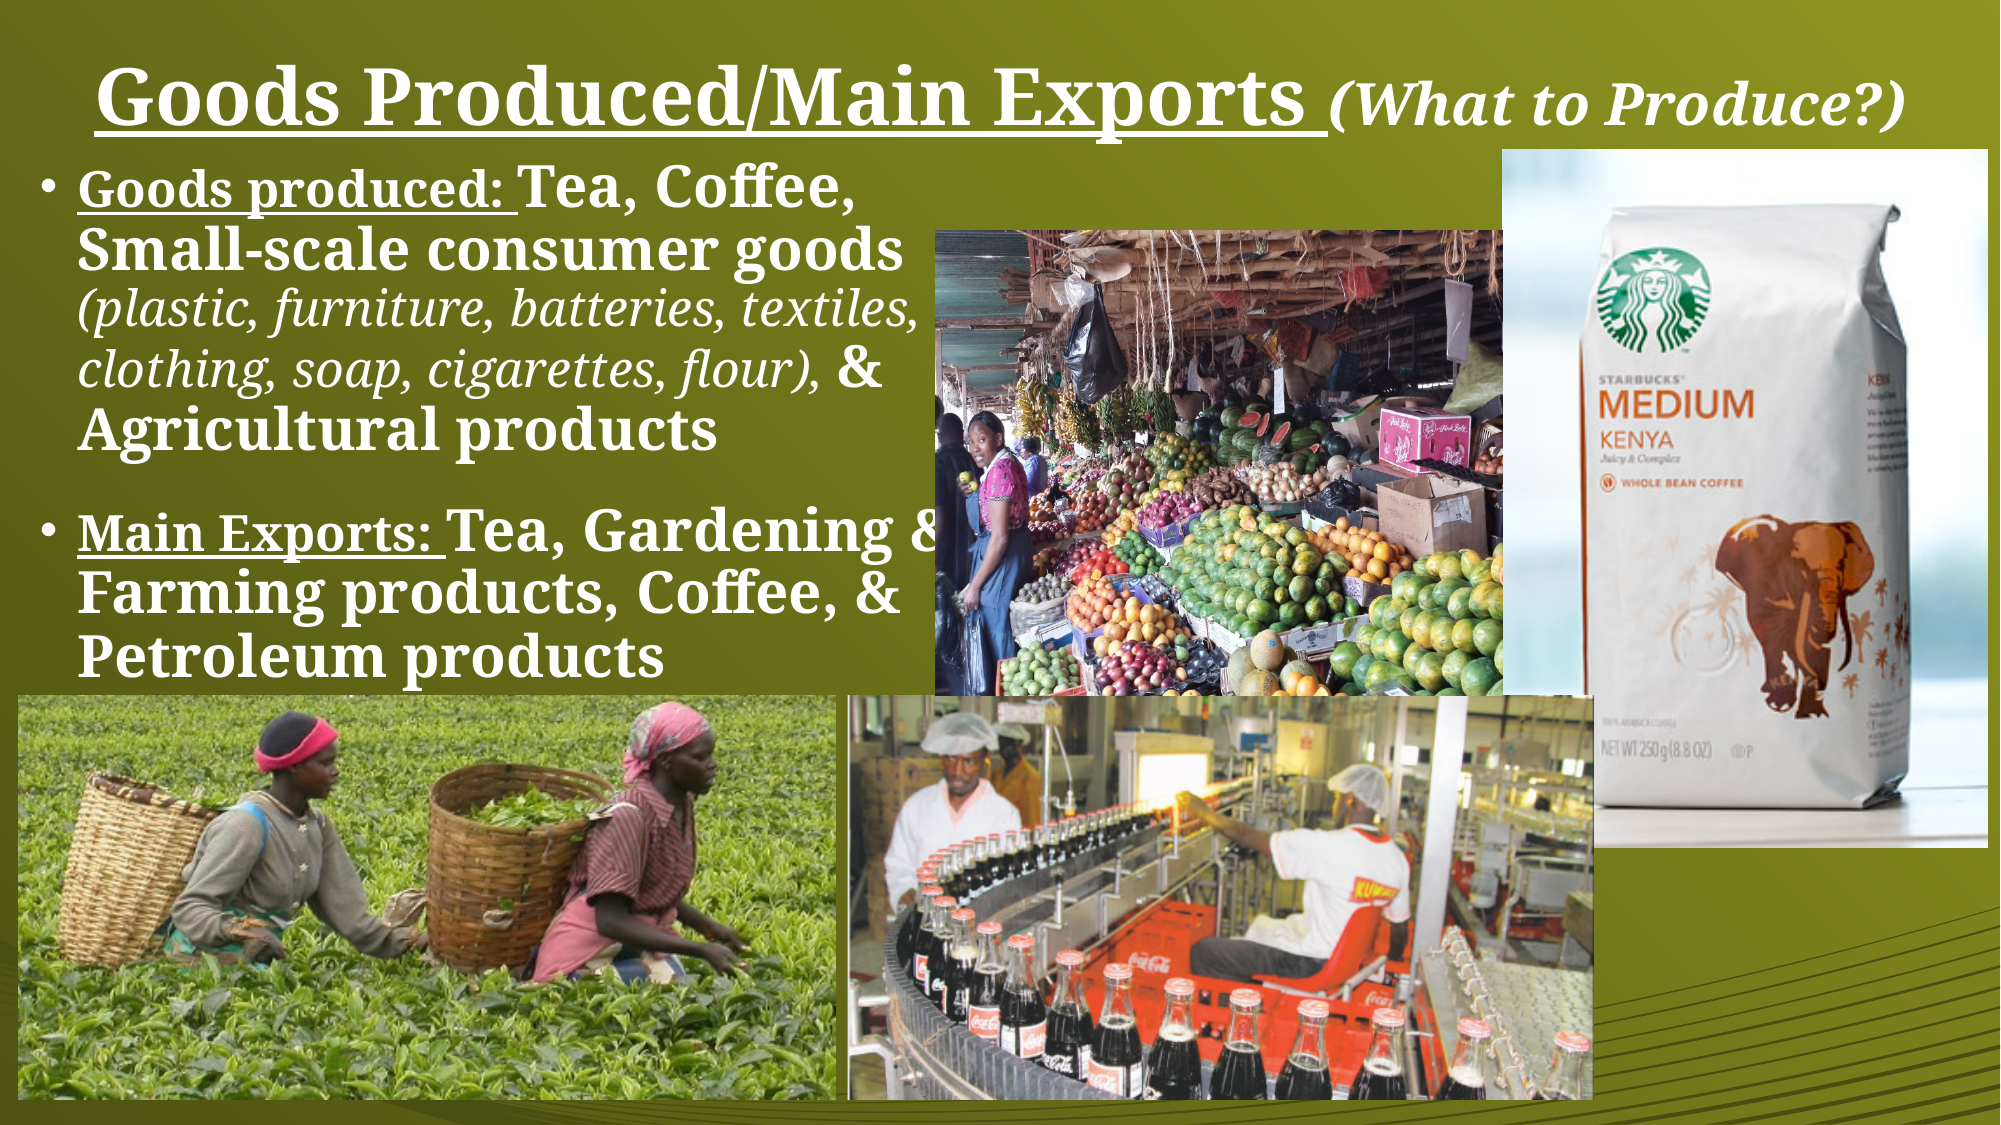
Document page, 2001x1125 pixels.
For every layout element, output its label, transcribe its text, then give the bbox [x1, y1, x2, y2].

list Goods produced: Tea, Coffee, Small-scale consumer goods (plastic, furniture, batteries, textiles, clothing, soap, cigarettes, flour), & Agricultural products Main Exports: Tea, Gardening & Farming products, Coffee, & Petroleum products [24, 149, 985, 694]
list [1502, 149, 1988, 848]
picture [18, 695, 836, 1101]
picture [847, 230, 1594, 1101]
title Goods Produced/Main Exports (What to Produce?) [12, 12, 1988, 150]
